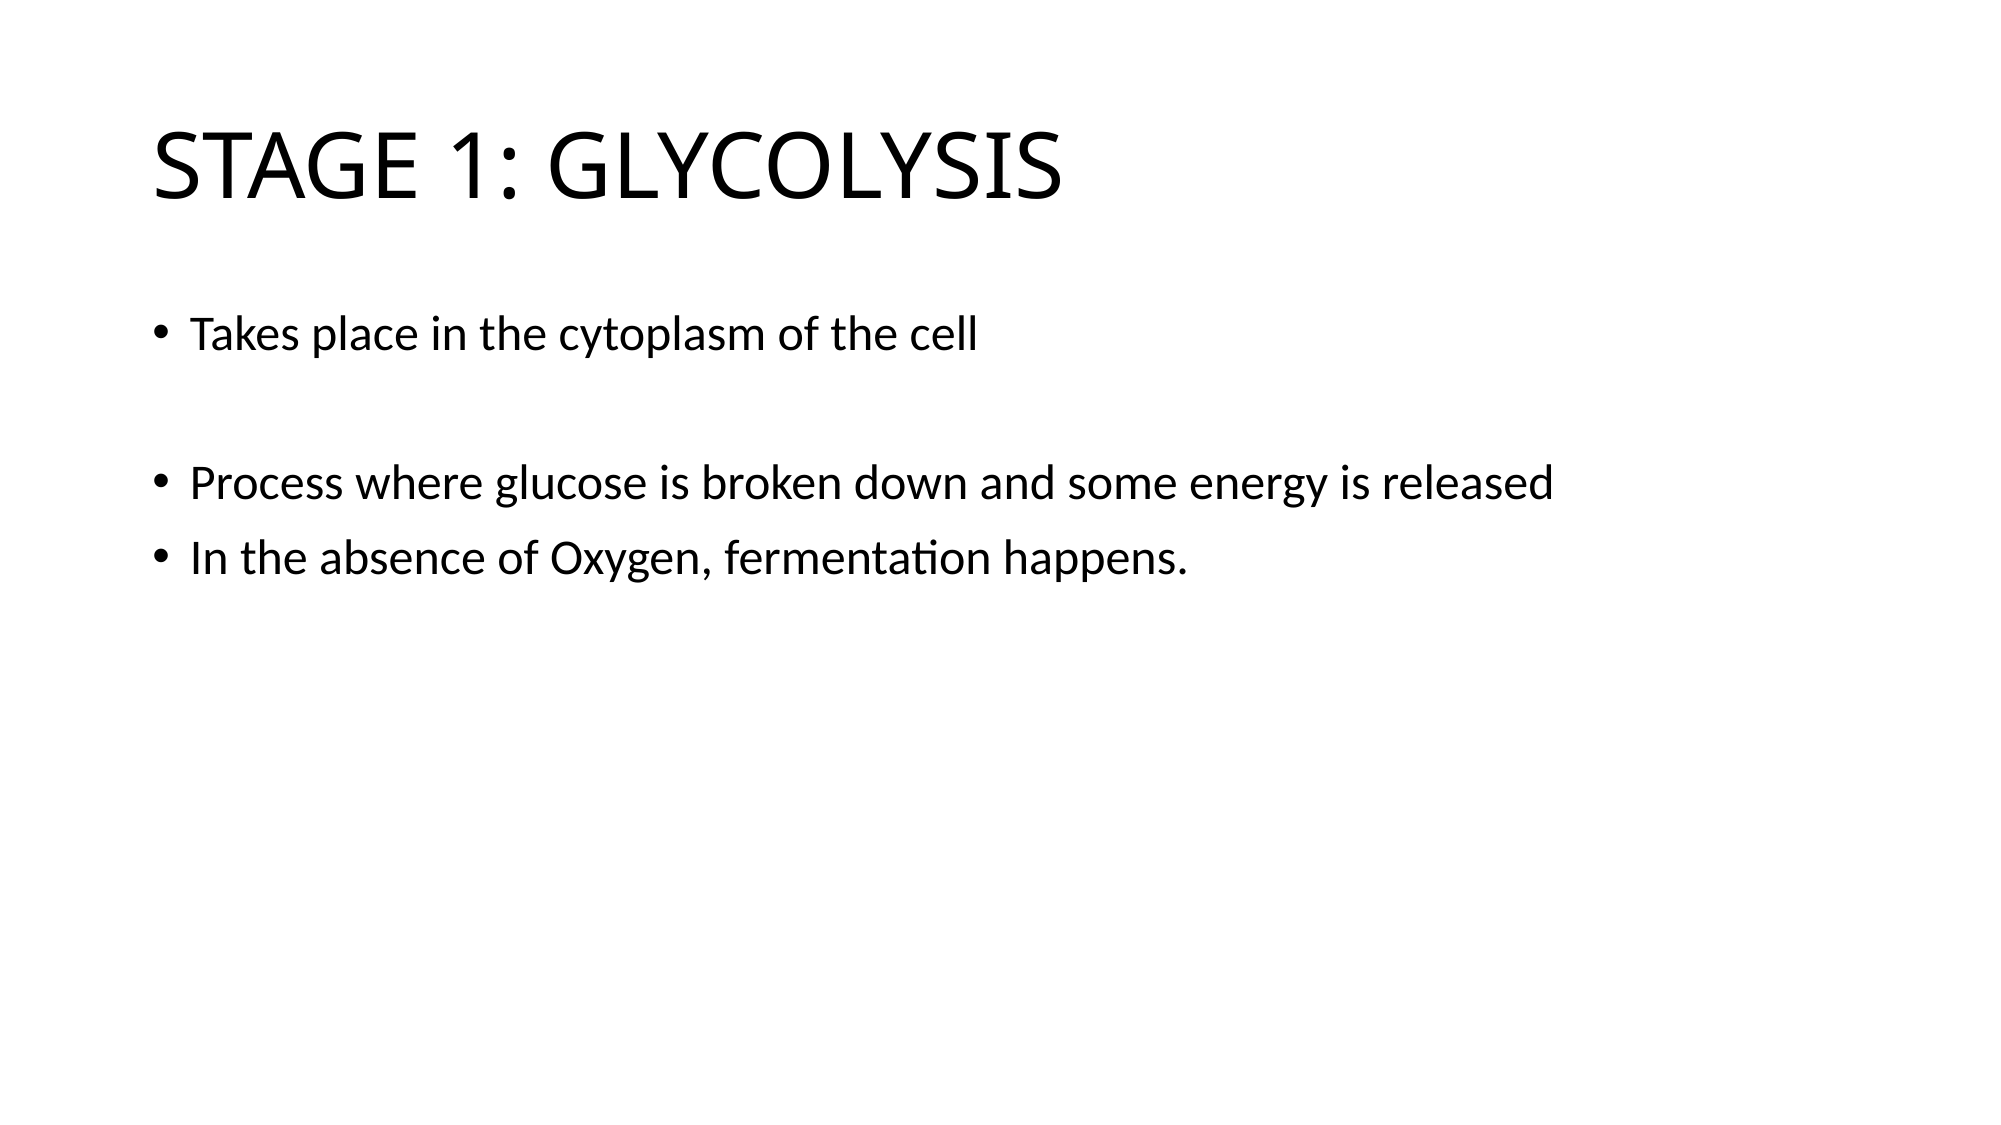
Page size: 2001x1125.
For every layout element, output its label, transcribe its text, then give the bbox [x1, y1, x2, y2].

list Takes place in the cytoplasm of the cell Process where glucose is broken down and some energy is released In the absence of Oxygen, fermentation happens. [137, 299, 1863, 1014]
title STAGE 1: GLYCOLYSIS [137, 59, 1863, 278]
